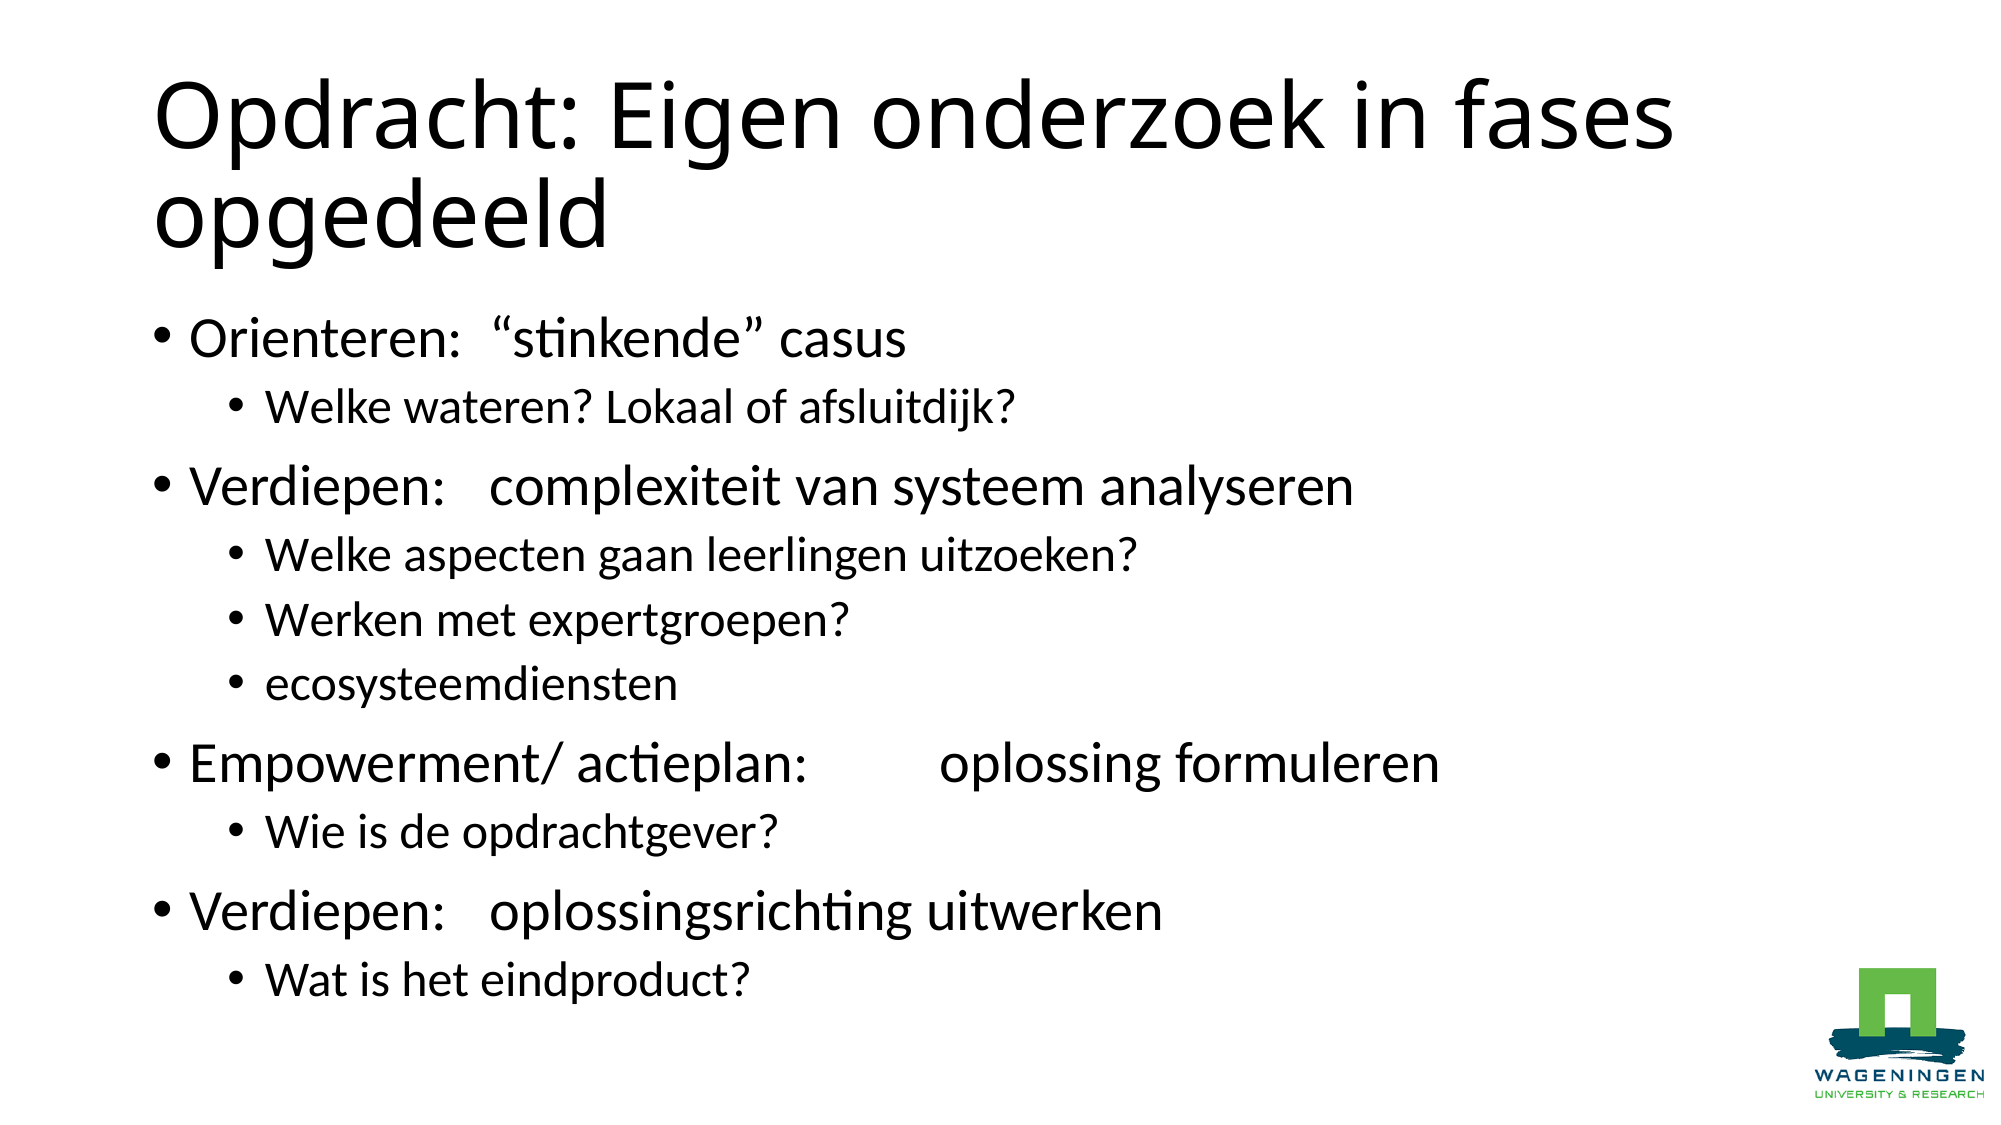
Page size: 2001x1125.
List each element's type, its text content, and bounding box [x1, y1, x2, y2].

picture [1802, 930, 1997, 1125]
list Orienteren: “stinkende” casus Welke wateren? Lokaal of afsluitdijk? Verdiepen: complexiteit van systeem analyseren Welke aspecten gaan leerlingen uitzoeken? Werken met expertgroepen? ecosysteemdiensten Empowerment/ actieplan: oplossing formuleren Wie is de opdrachtgever? Verdiepen: oplossingsrichting uitwerken Wat is het eindproduct? [137, 299, 1863, 1066]
title Opdracht: Eigen onderzoek in fases opgedeeld [137, 59, 1924, 278]
